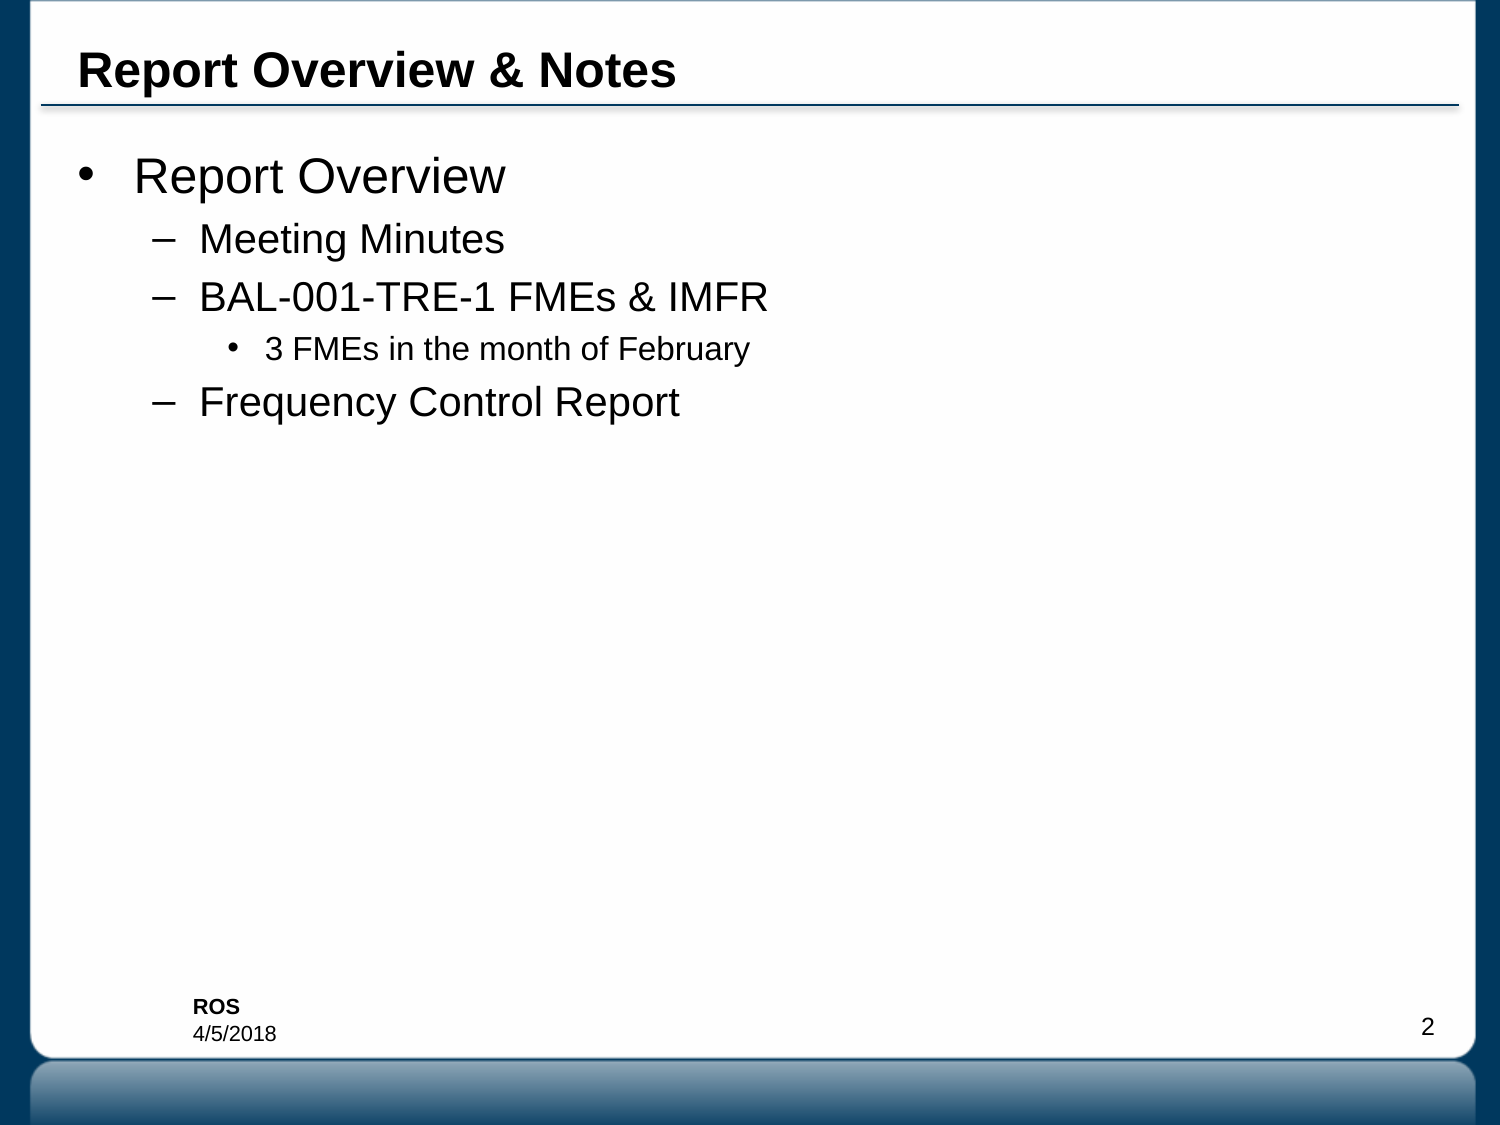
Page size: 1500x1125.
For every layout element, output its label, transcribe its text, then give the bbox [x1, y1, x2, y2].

picture [0, 0, 1500, 1125]
list Report Overview Meeting Minutes BAL-001-TRE-1 FMEs & IMFR 3 FMEs in the month of February Frequency Control Report [62, 135, 1413, 976]
title Report Overview & Notes [62, 29, 1450, 106]
